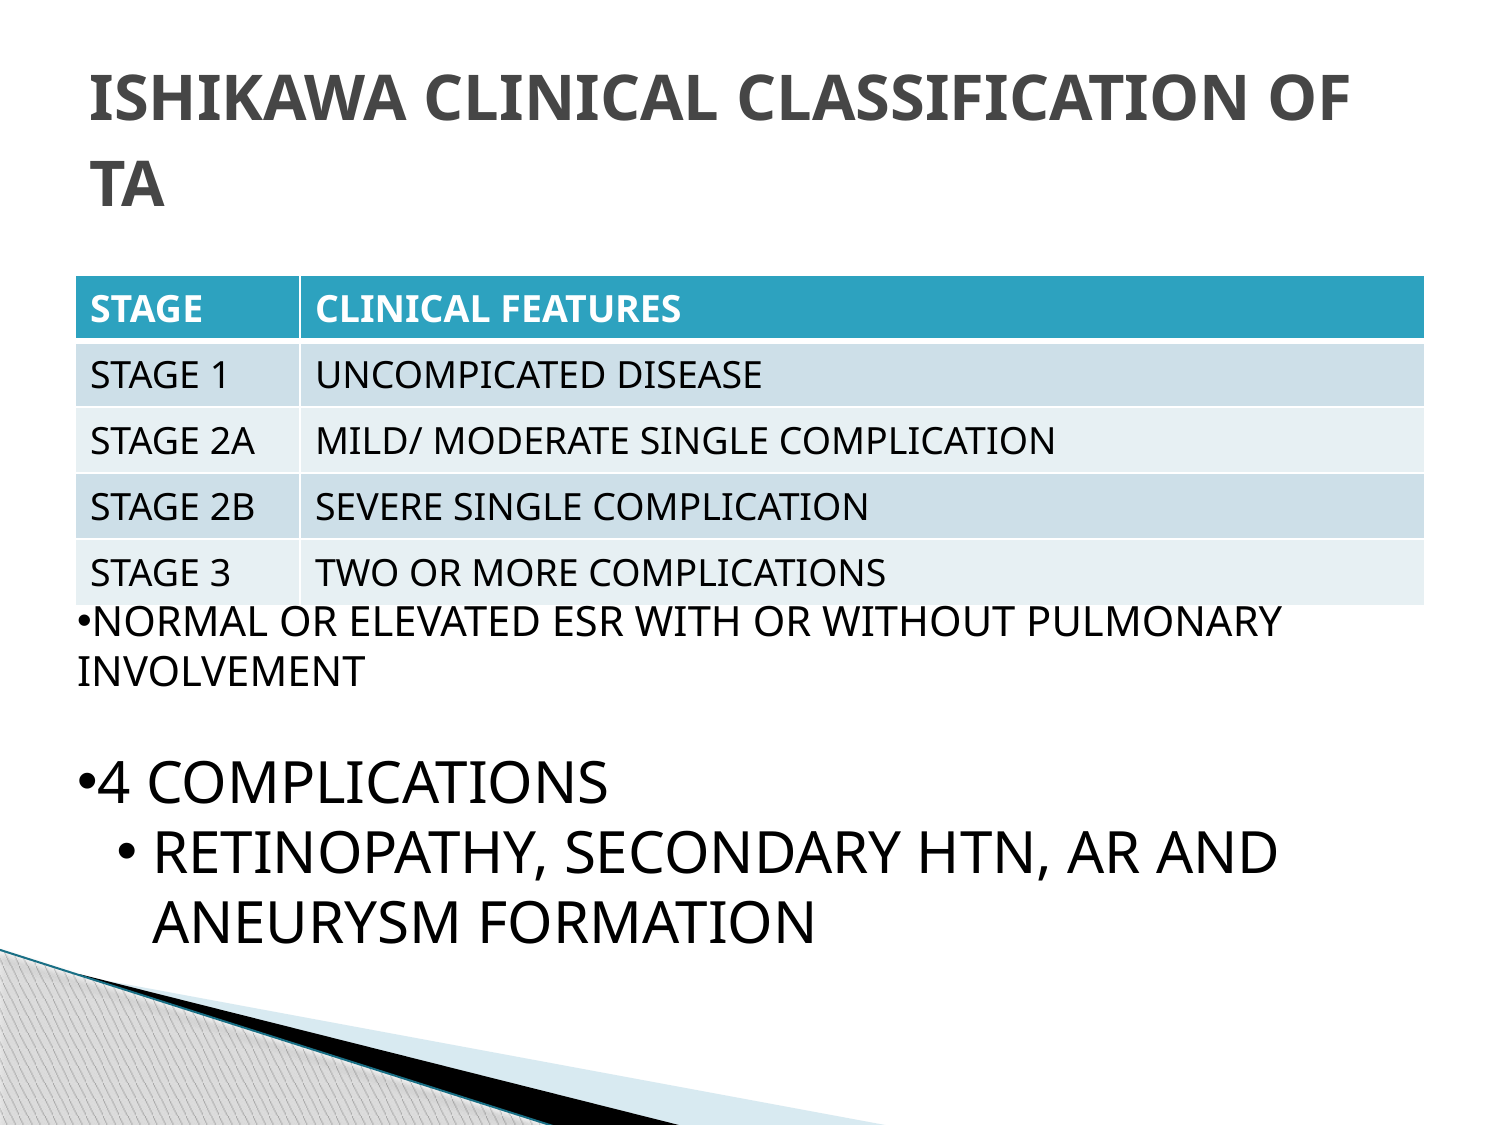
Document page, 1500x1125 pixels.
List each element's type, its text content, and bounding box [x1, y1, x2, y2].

table_cell STAGE 1 [76, 344, 299, 406]
table_cell UNCOMPICATED DISEASE [301, 344, 1424, 406]
title ISHIKAWA CLINICAL CLASSIFICATION OF TA [75, 45, 1425, 233]
table_cell TWO OR MORE COMPLICATIONS [301, 540, 1424, 605]
table_header CLINICAL FEATURES [301, 276, 1424, 338]
table_header STAGE [76, 276, 299, 338]
table_cell MILD/ MODERATE SINGLE COMPLICATION [301, 408, 1424, 472]
text_box NORMAL OR ELEVATED ESR WITH OR WITHOUT PULMONARY INVOLVEMENT 4 COMPLICATIONS RETINOPATHY, SECONDARY HTN, AR AND ANEURYSM FORMATION [62, 587, 1413, 963]
table_cell STAGE 2A [76, 408, 299, 472]
table_cell SEVERE SINGLE COMPLICATION [301, 474, 1424, 538]
table_cell STAGE 3 [76, 540, 299, 587]
table_cell STAGE 2B [76, 474, 299, 538]
